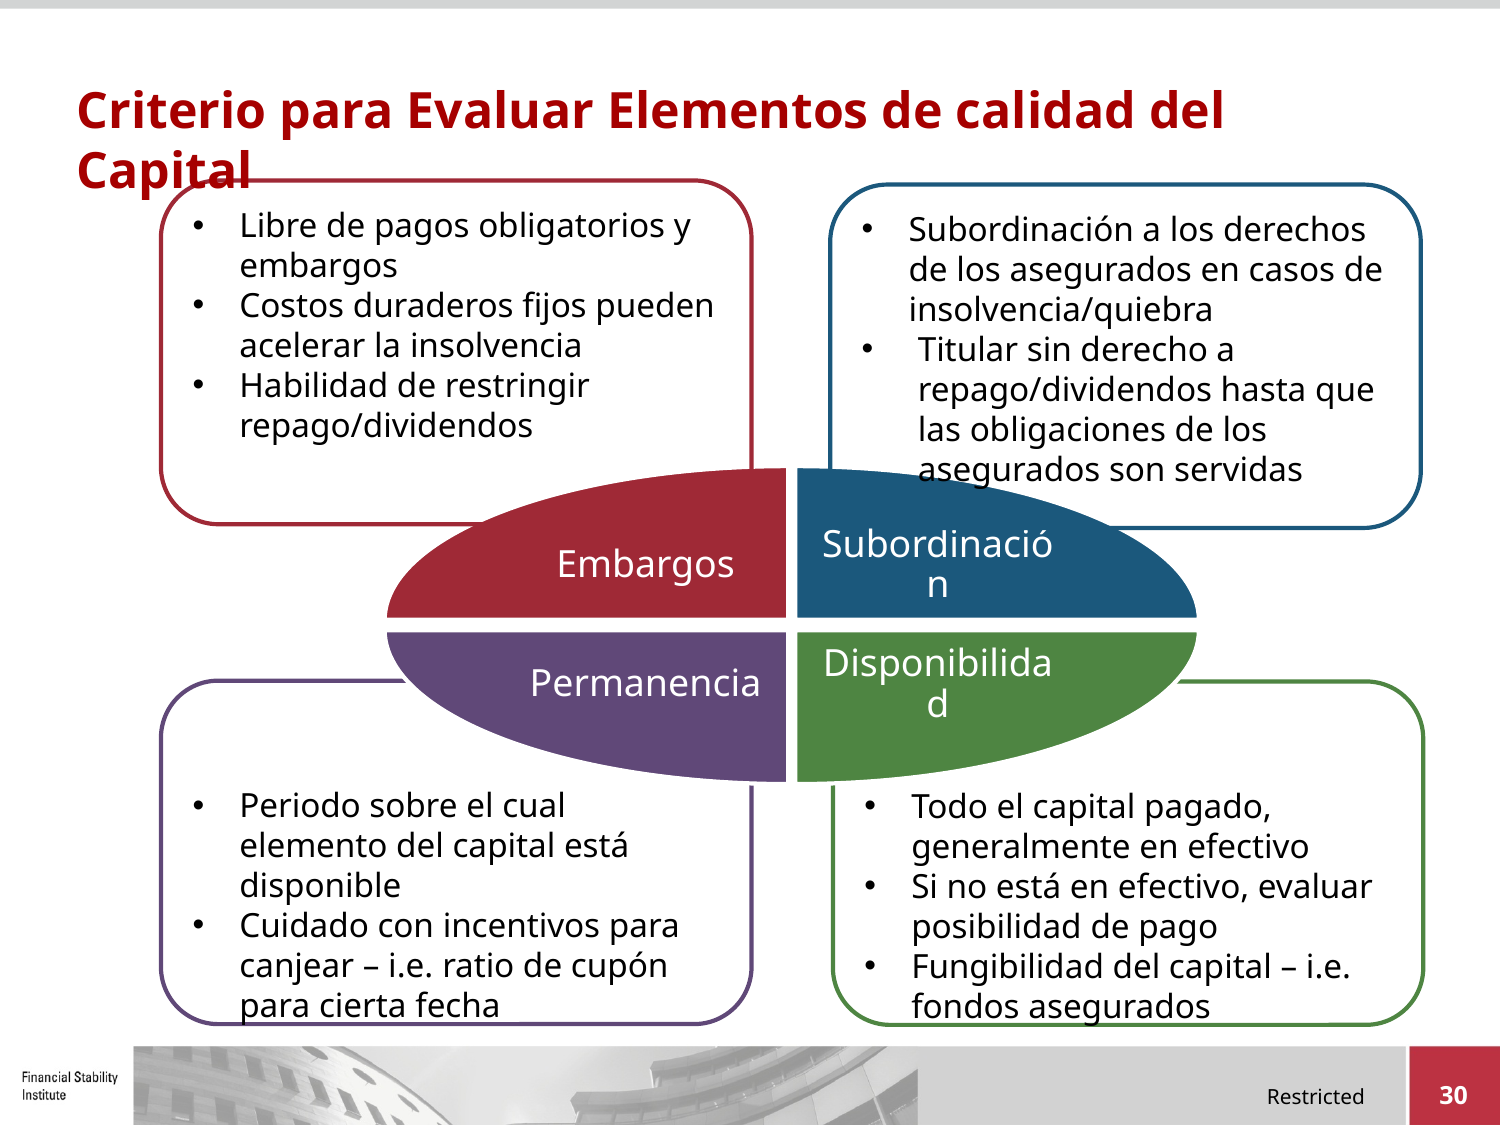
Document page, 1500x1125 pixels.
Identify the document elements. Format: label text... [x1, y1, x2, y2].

title Criterio para Evaluar Elementos de calidad del Capital [76, 77, 1398, 155]
text_box Subordinación a los derechos de los asegurados en casos de insolvencia/quiebra Titular sin derecho a repago/dividendos hasta que las obligaciones de los asegurados son servidas [855, 184, 1421, 528]
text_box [143, 196, 1365, 1018]
picture [21, 1044, 1500, 1125]
slide_number 30 [1407, 1072, 1500, 1125]
text_box Todo el capital pagado, generalmente en efectivo Si no está en efectivo, evaluar posibilidad de pago Fungibilidad del capital – i.e. fondos asegurados [1365, 681, 1424, 1025]
text_box Libre de pagos obligatorios y embargos Costos duraderos fijos pueden acelerar la insolvencia Habilidad de restringir repago/dividendos [181, 180, 732, 194]
